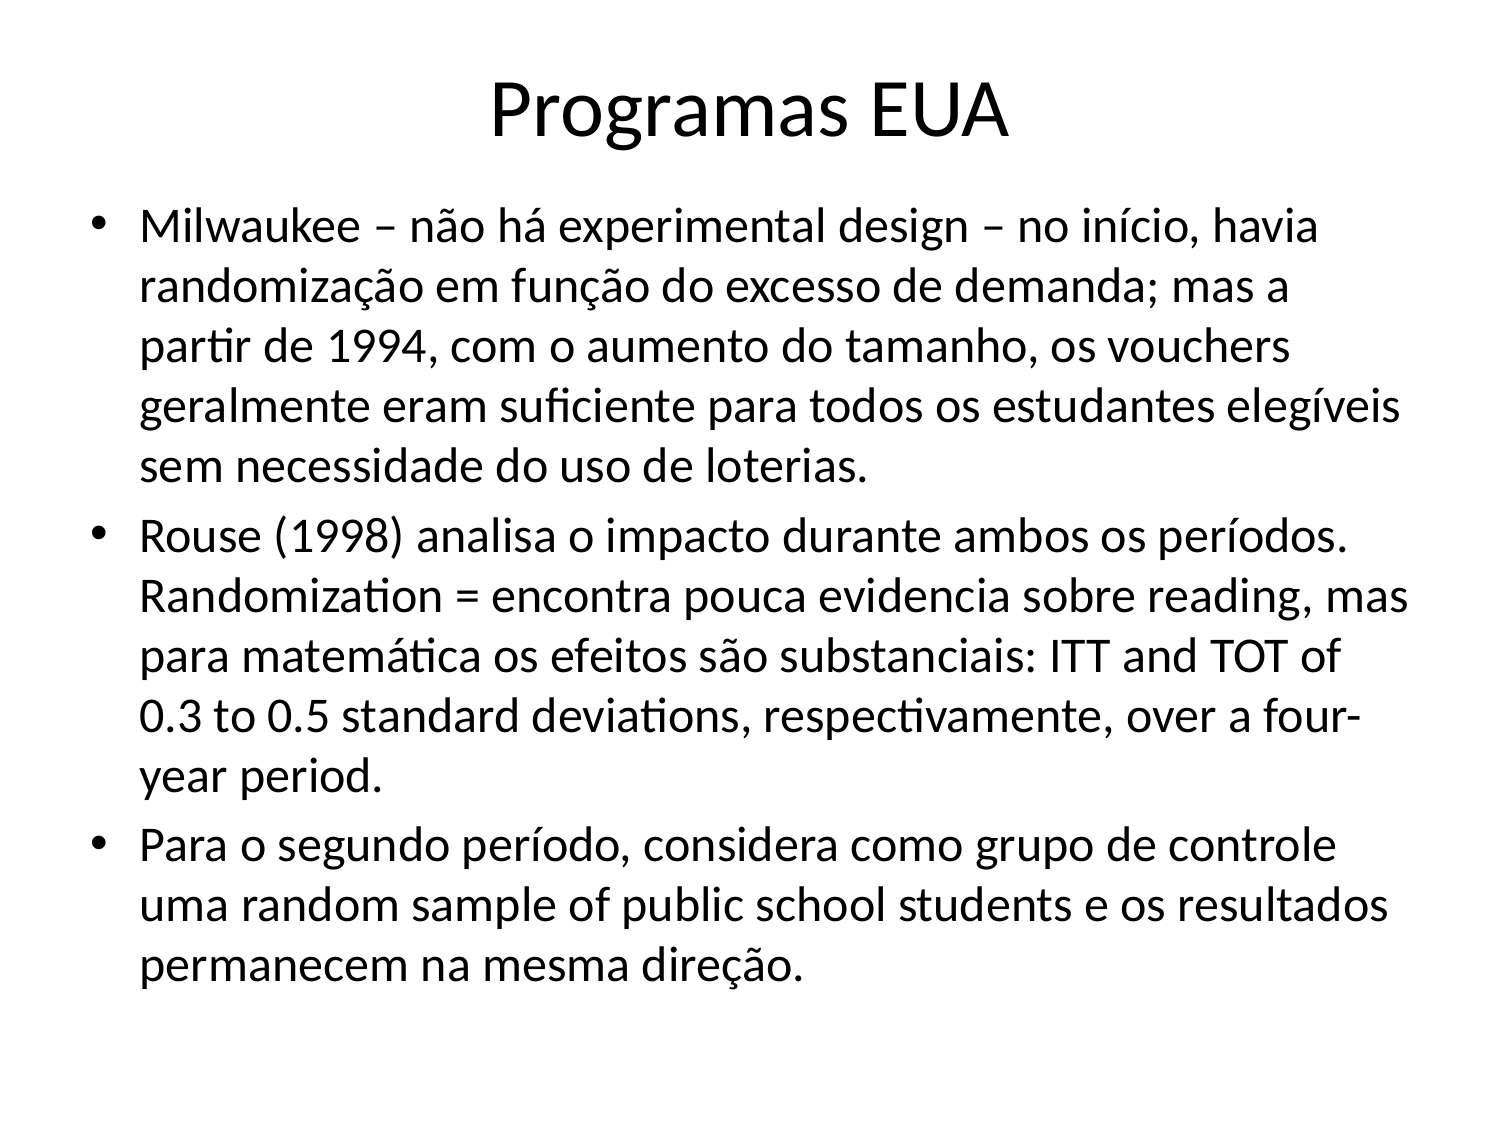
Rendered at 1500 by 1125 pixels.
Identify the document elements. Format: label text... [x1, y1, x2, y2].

list Milwaukee – não há experimental design – no início, havia randomização em função do excesso de demanda; mas a partir de 1994, com o aumento do tamanho, os vouchers geralmente eram suficiente para todos os estudantes elegíveis sem necessidade do uso de loterias. Rouse (1998) analisa o impacto durante ambos os períodos. Randomization = encontra pouca evidencia sobre reading, mas para matemática os efeitos são substanciais: ITT and TOT of 0.3 to 0.5 standard deviations, respectivamente, over a four-year period. Para o segundo período, considera como grupo de controle uma random sample of public school students e os resultados permanecem na mesma direção. [75, 184, 1425, 1005]
title Programas EUA [75, 45, 1425, 161]
